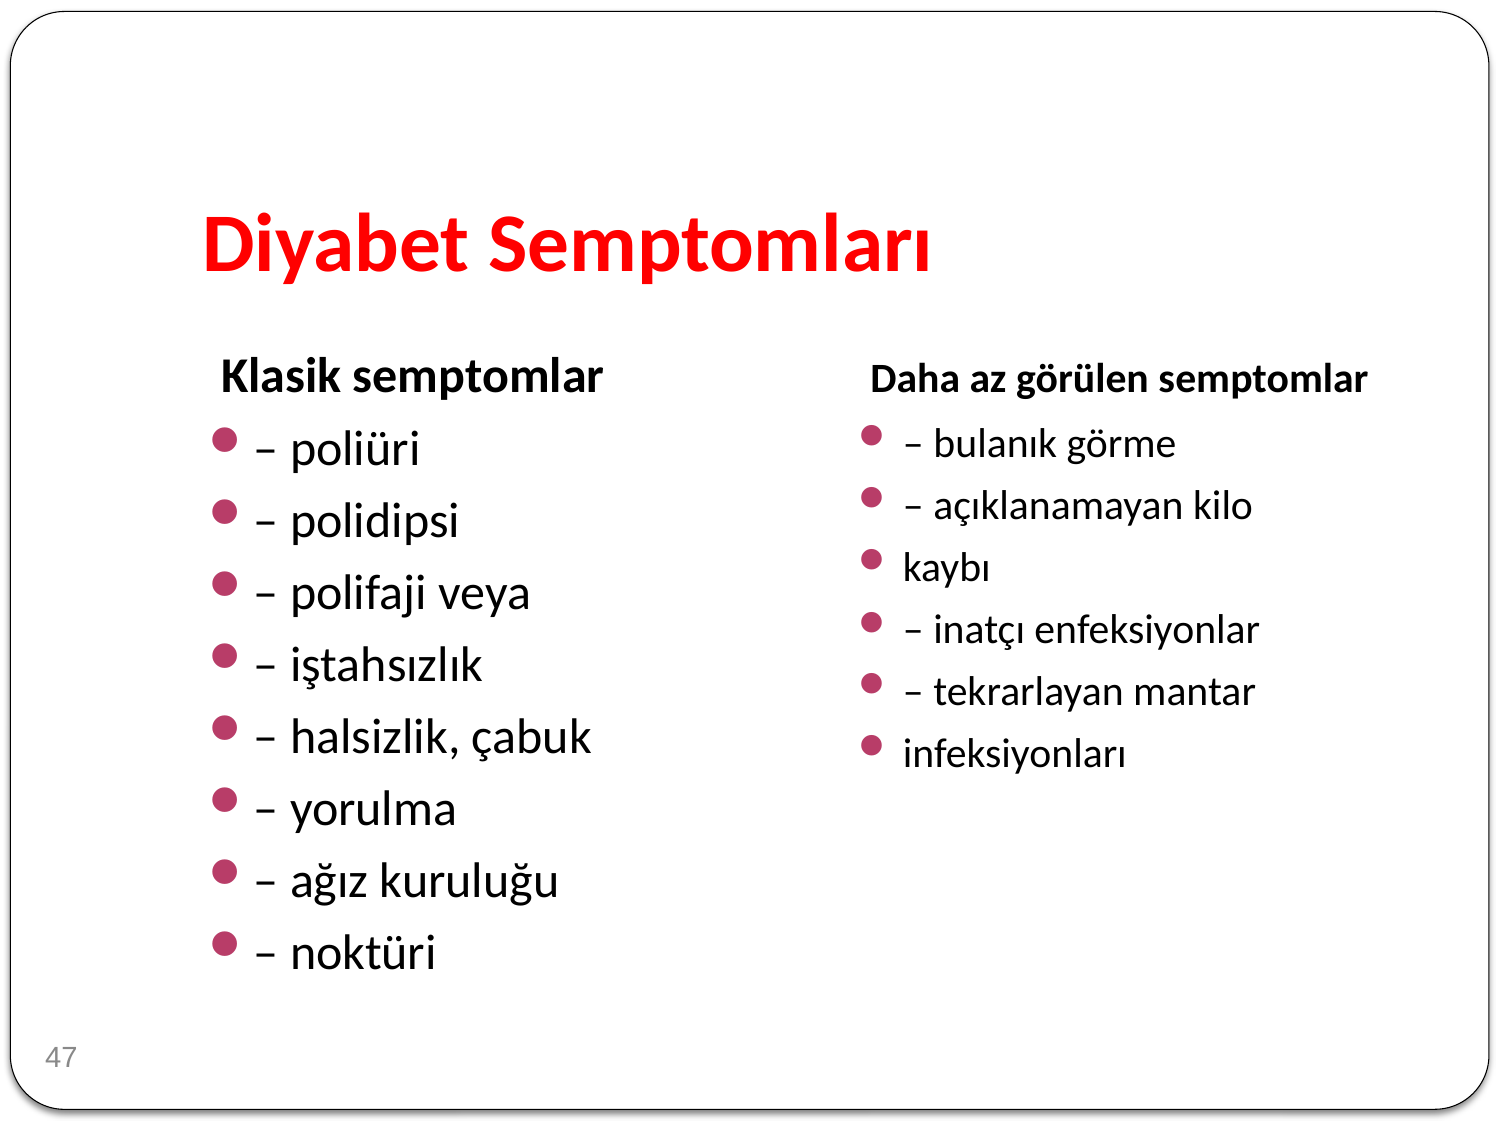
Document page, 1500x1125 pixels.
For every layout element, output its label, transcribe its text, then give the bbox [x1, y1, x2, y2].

title Diyabet Semptomları [75, 115, 1425, 304]
list Klasik semptomlar – poliüri – polidipsi – polifaji veya – iştahsızlık – halsizlik, çabuk – yorulma – ağız kuruluğu – noktüri [193, 331, 820, 1006]
list Daha az görülen semptomlar – bulanık görme – açıklanamayan kilo kaybı – inatçı enfeksiyonlar – tekrarlayan mantar infeksiyonları [843, 331, 1469, 1006]
slide_number 47 [23, 1018, 99, 1094]
